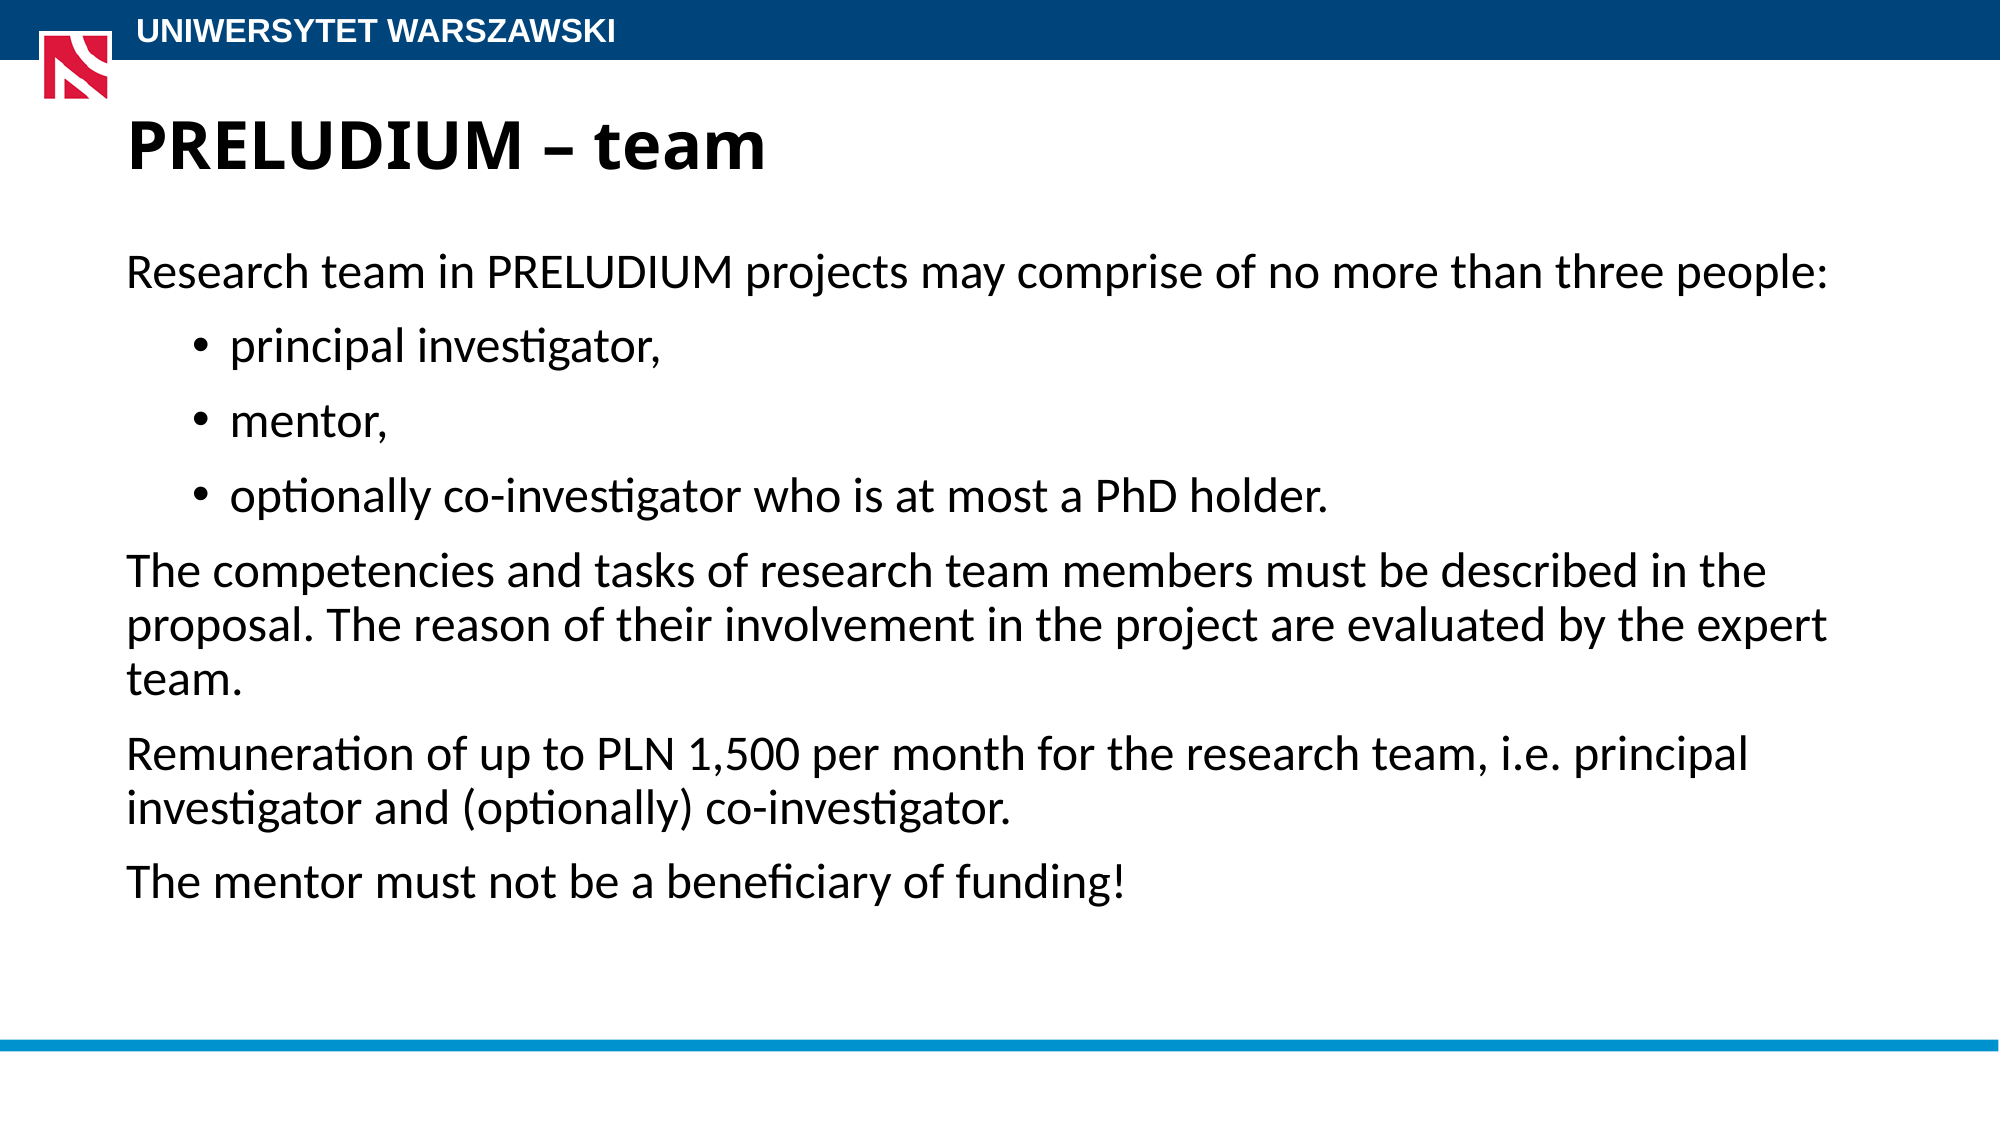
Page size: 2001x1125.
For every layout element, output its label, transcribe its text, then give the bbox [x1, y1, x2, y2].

title PRELUDIUM – team [111, 58, 1522, 237]
picture [38, 31, 112, 103]
list Research team in PRELUDIUM projects may comprise of no more than three people: principal investigator, mentor, optionally co-investigator who is at most a PhD holder. The competencies and tasks of research team members must be described in the proposal. The reason of their involvement in the project are evaluated by the expert team. Remuneration of up to PLN 1,500 per month for the research team, i.e. principal investigator and (optionally) co-investigator. The mentor must not be a beneficiary of funding! [111, 237, 1942, 1032]
